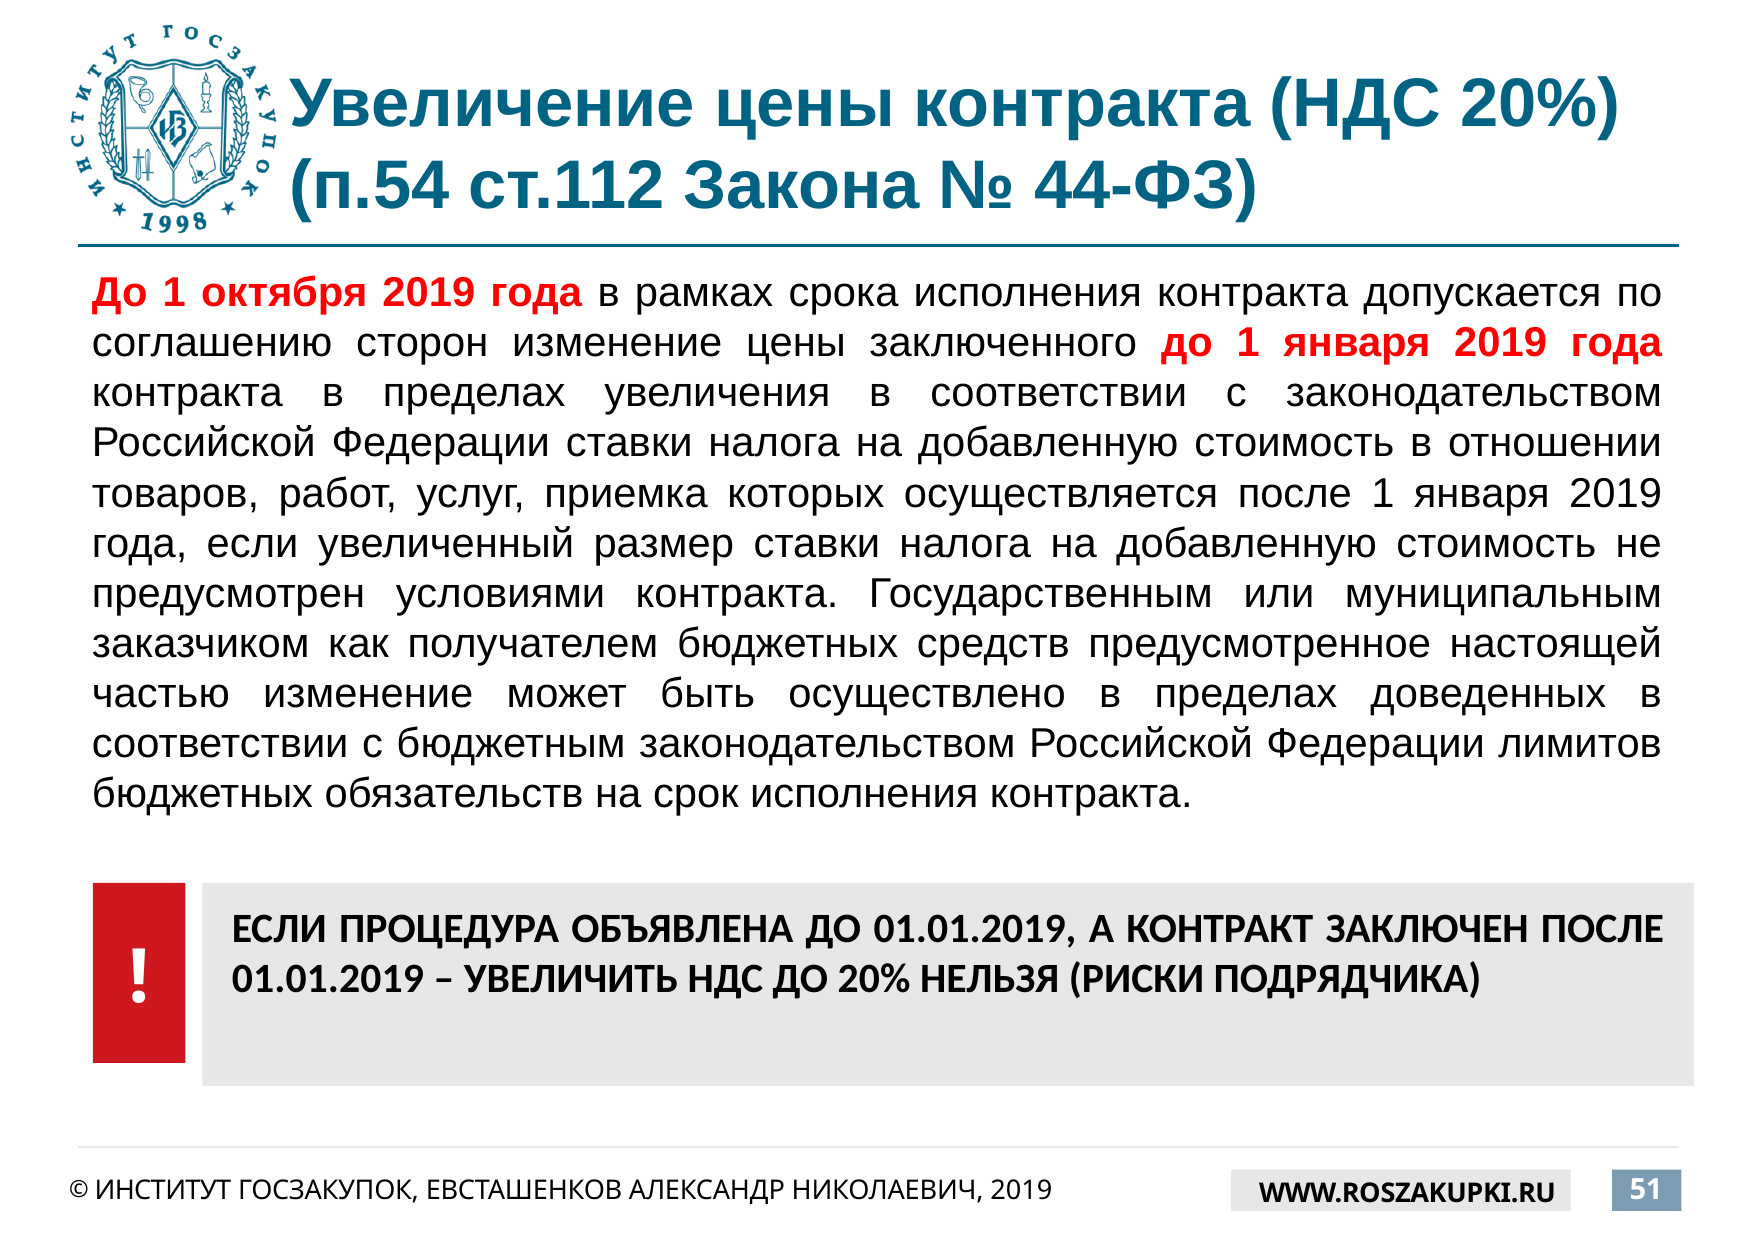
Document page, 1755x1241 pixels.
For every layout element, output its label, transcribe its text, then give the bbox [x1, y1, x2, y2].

list До 1 октября 2019 года в рамках срока исполнения контракта допускается по соглашению сторон изменение цены заключенного до 1 января 2019 года контракта в пределах увеличения в соответствии с законодательством Российской Федерации ставки налога на добавленную стоимость в отношении товаров, работ, услуг, приемка которых осуществляется после 1 января 2019 года, если увеличенный размер ставки налога на добавленную стоимость не предусмотрен условиями контракта. Государственным или муниципальным заказчиком как получателем бюджетных средств предусмотренное настоящей частью изменение может быть осуществлено в пределах доведенных в соответствии с бюджетным законодательством Российской Федерации лимитов бюджетных обязательств на срок исполнения контракта. [77, 257, 1678, 1083]
title Увеличение цены контракта (НДС 20%) (п.54 ст.112 Закона № 44-ФЗ) [289, 56, 1684, 224]
text_box ! [92, 882, 186, 1063]
text_box ЕСЛИ ПРОЦЕДУРА ОБЪЯВЛЕНА ДО 01.01.2019, А КОНТРАКТ ЗАКЛЮЧЕН ПОСЛЕ 01.01.2019 – УВЕЛИЧИТЬ НДС ДО 20% НЕЛЬЗЯ (РИСКИ ПОДРЯДЧИКА) [202, 882, 1694, 1086]
picture [62, 17, 286, 241]
